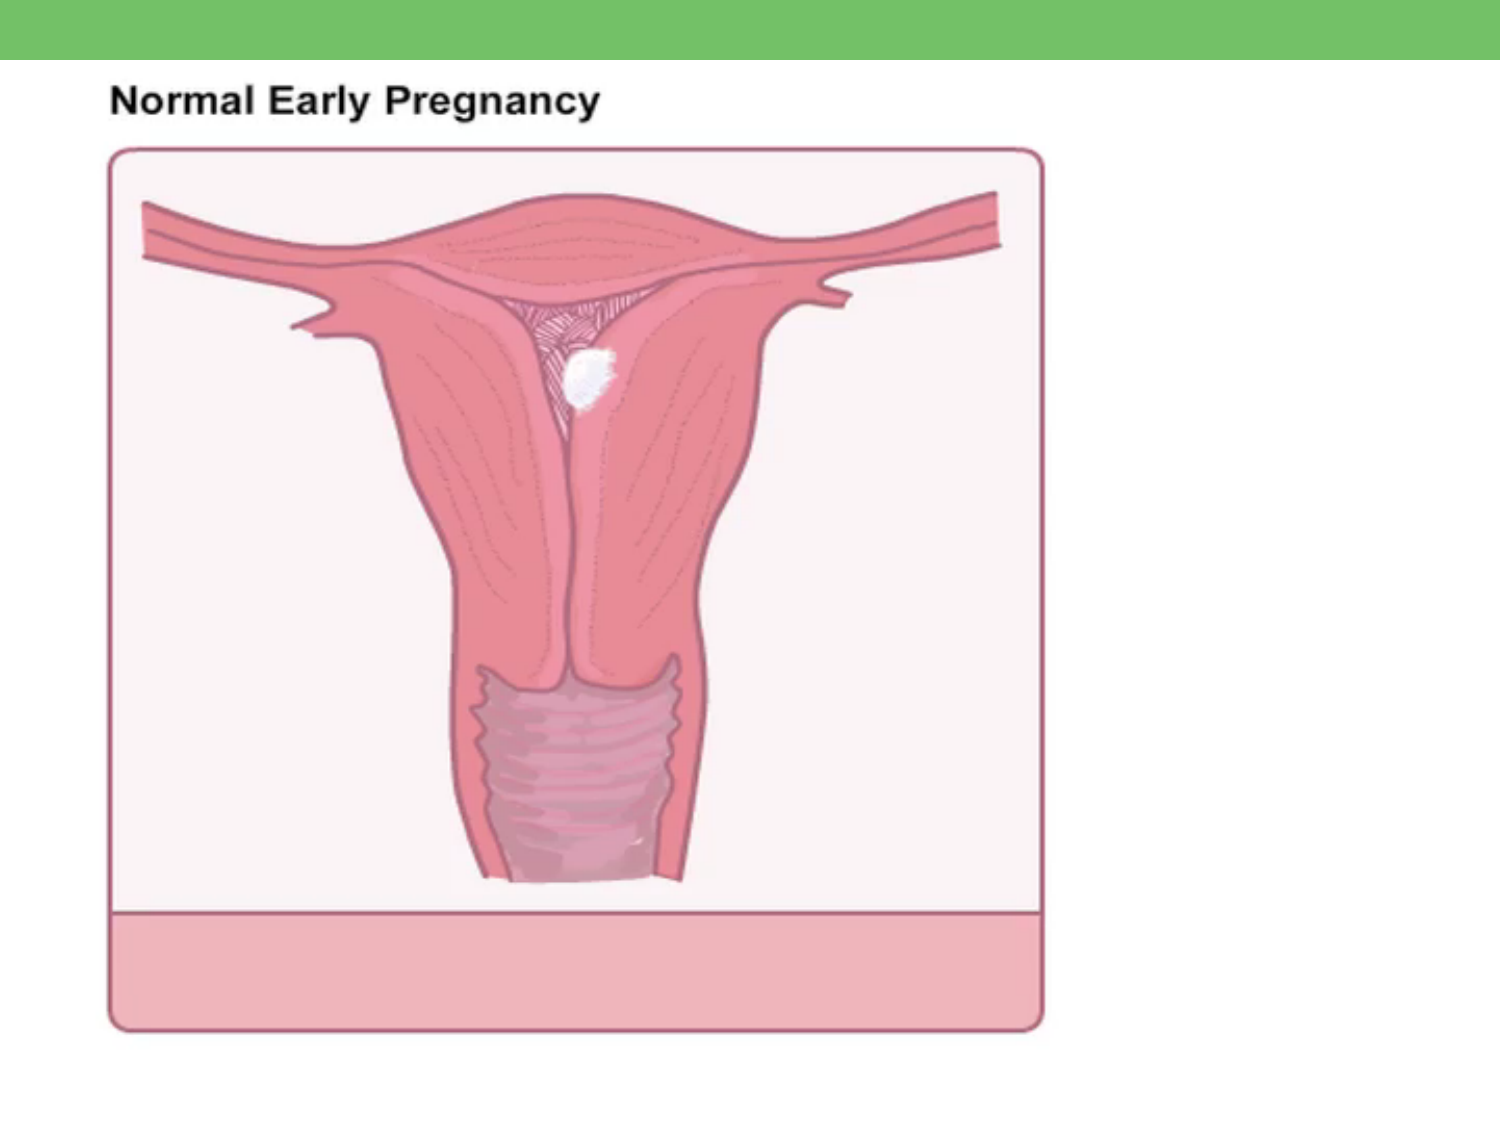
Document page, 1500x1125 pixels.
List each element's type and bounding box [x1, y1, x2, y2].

text_box [83, 62, 1417, 1063]
